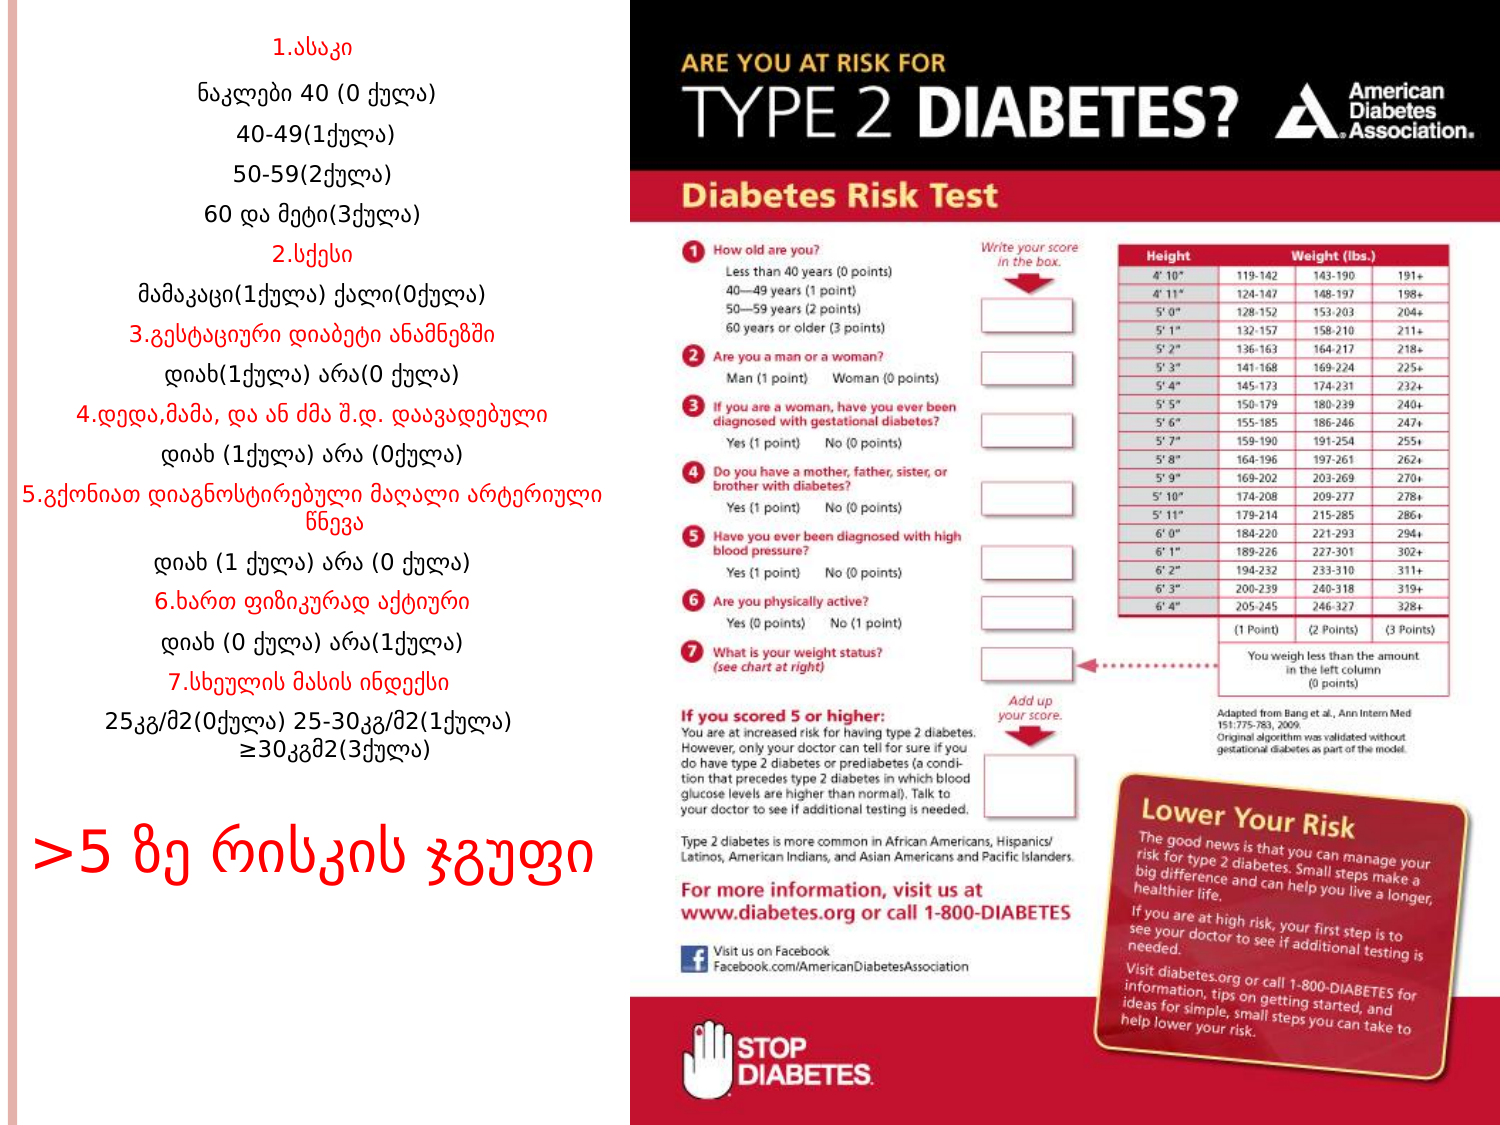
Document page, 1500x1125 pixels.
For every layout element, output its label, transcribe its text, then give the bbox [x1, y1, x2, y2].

list 1.ასაკი ნაკლები 40 (0 ქულა) 40-49(1ქულა) 50-59(2ქულა) 60 და მეტი(3ქულა) 2.სქესი მამაკაცი(1ქულა) ქალი(0ქულა) 3.გესტაციური დიაბეტი ანამნეზში დიახ(1ქულა) არა(0 ქულა) 4.დედა,მამა, და ან ძმა შ.დ. დაავადებული დიახ (1ქულა) არა (0ქულა) 5.გქონიათ დიაგნოსტირებული მაღალი არტერიული წნევა დიახ (1 ქულა) არა (0 ქულა) 6.ხართ ფიზიკურად აქტიური დიახ (0 ქულა) არა(1ქულა) 7.სხეულის მასის ინდექსი 25კგ/მ2(0ქულა) 25-30კგ/მ2(1ქულა) ≥30კგმ2(3ქულა) >5 ზე რისკის ჯგუფი [0, 24, 624, 1062]
picture [630, 0, 1500, 1125]
